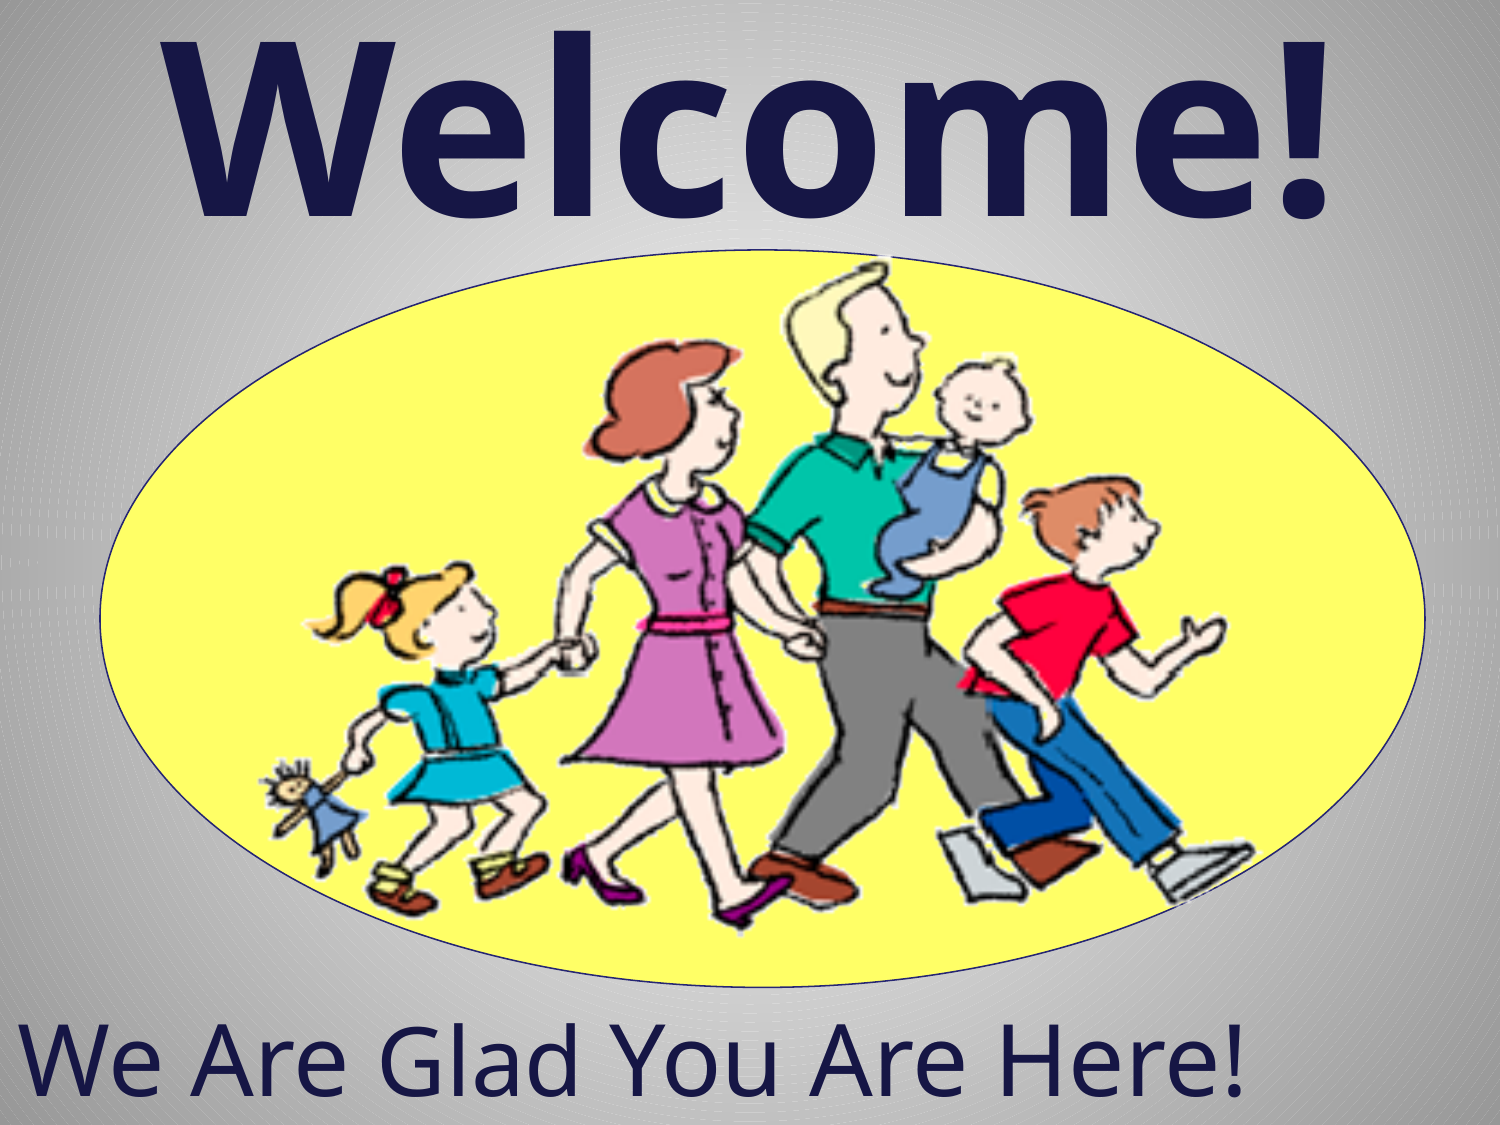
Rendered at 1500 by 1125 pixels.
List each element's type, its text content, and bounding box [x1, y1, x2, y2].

text_box We Are Glad You Are Here! [0, 988, 1500, 1125]
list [49, 224, 1388, 1023]
text_box [1391, 502, 1426, 736]
text_box Welcome! [0, 0, 1500, 273]
